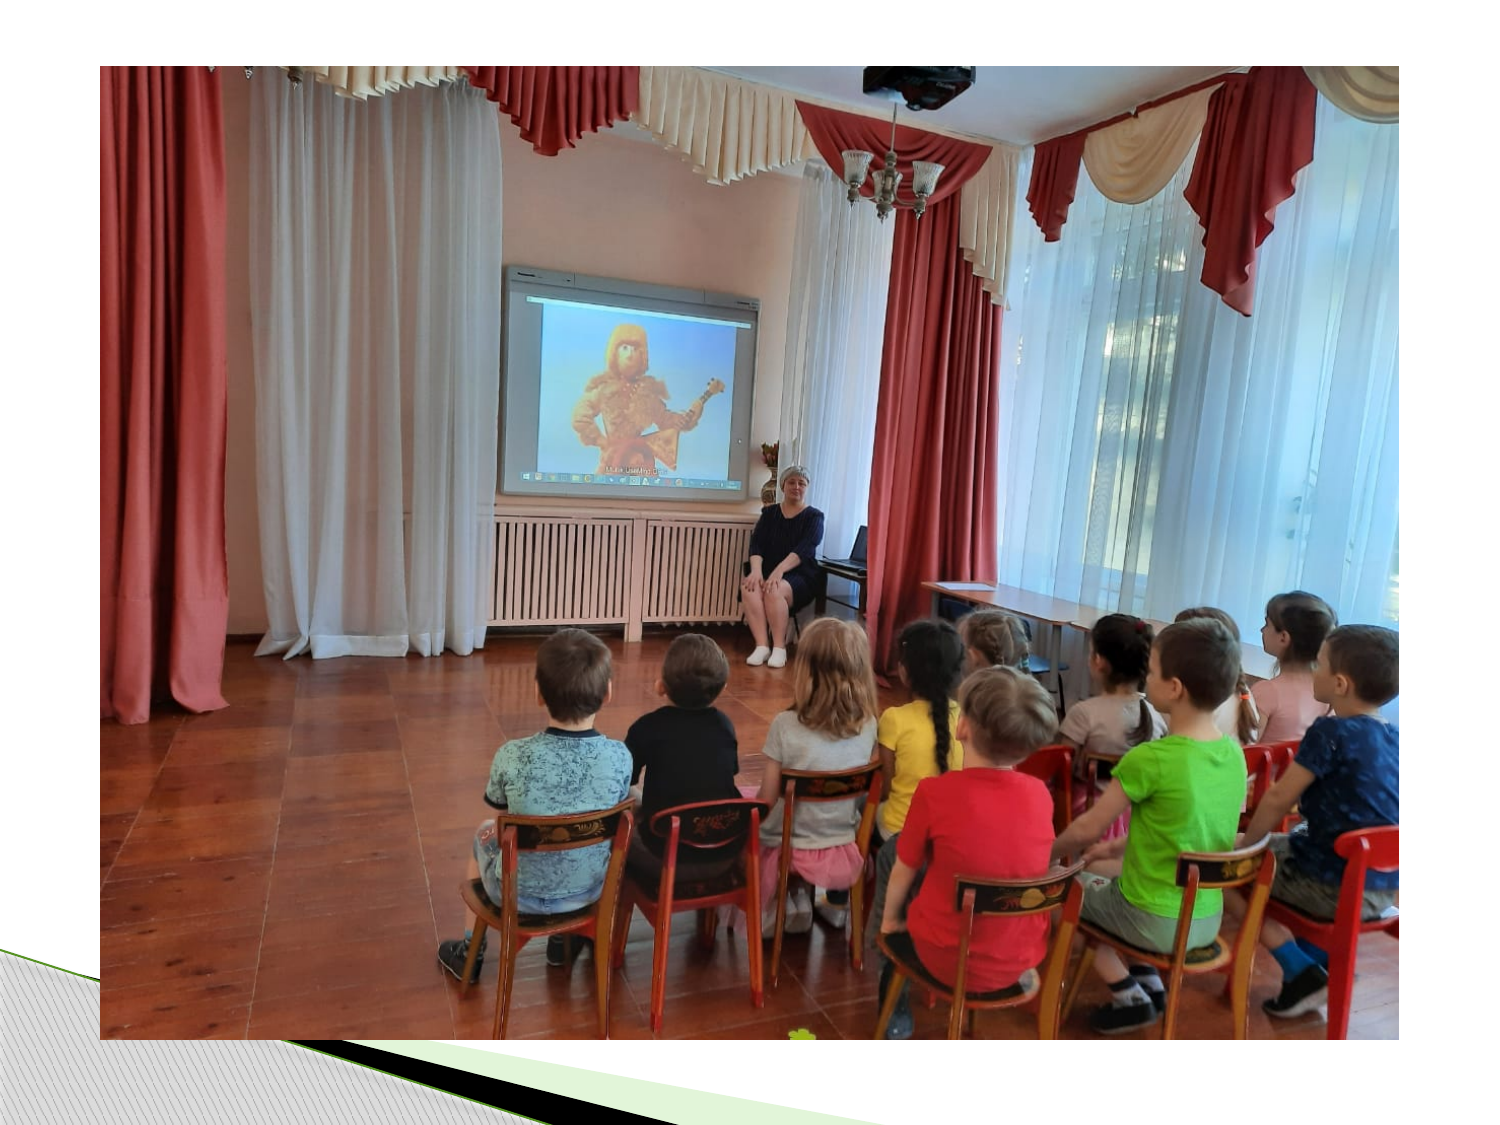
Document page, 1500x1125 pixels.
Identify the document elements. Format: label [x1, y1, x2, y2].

list [100, 66, 1399, 1041]
